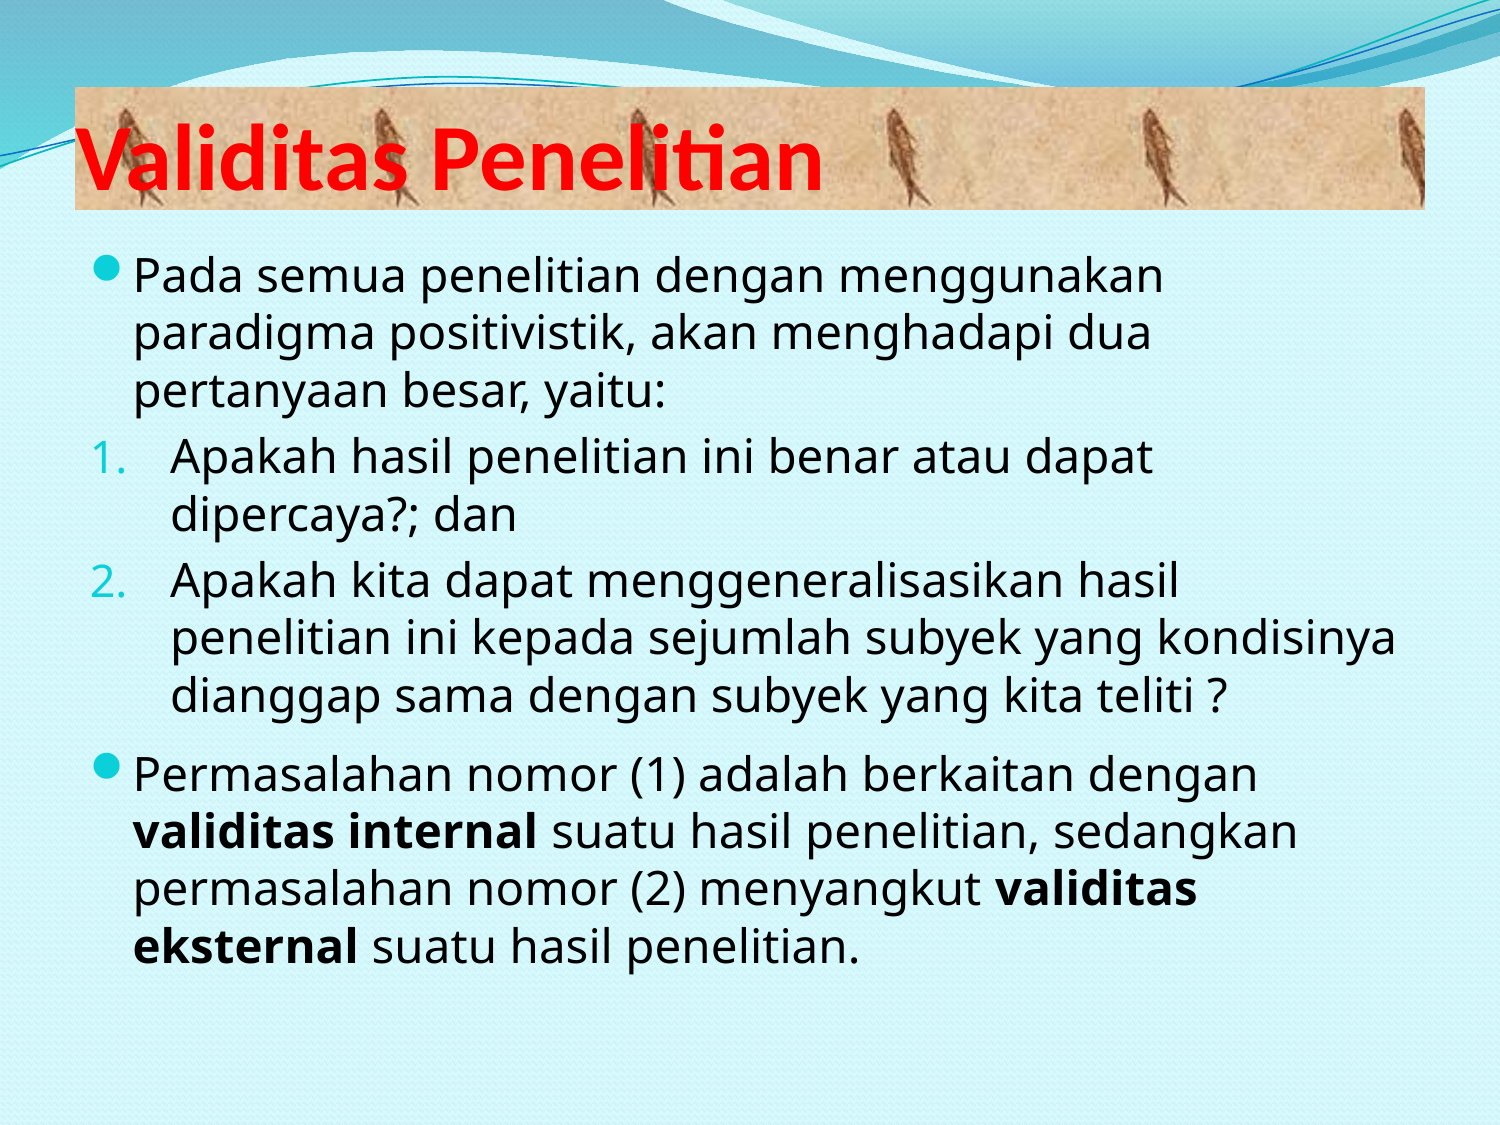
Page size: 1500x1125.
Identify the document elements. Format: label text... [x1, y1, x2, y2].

title Validitas Penelitian [75, 87, 1425, 210]
list Pada semua penelitian dengan menggunakan paradigma positivistik, akan menghadapi dua pertanyaan besar, yaitu: Apakah hasil penelitian ini benar atau dapat dipercaya?; dan Apakah kita dapat menggeneralisasikan hasil penelitian ini kepada sejumlah subyek yang kondisinya dianggap sama dengan subyek yang kita teliti ? Permasalahan nomor (1) adalah berkaitan dengan validitas internal suatu hasil penelitian, sedangkan permasalahan nomor (2) menyangkut validitas eksternal suatu hasil penelitian. [75, 237, 1425, 1038]
